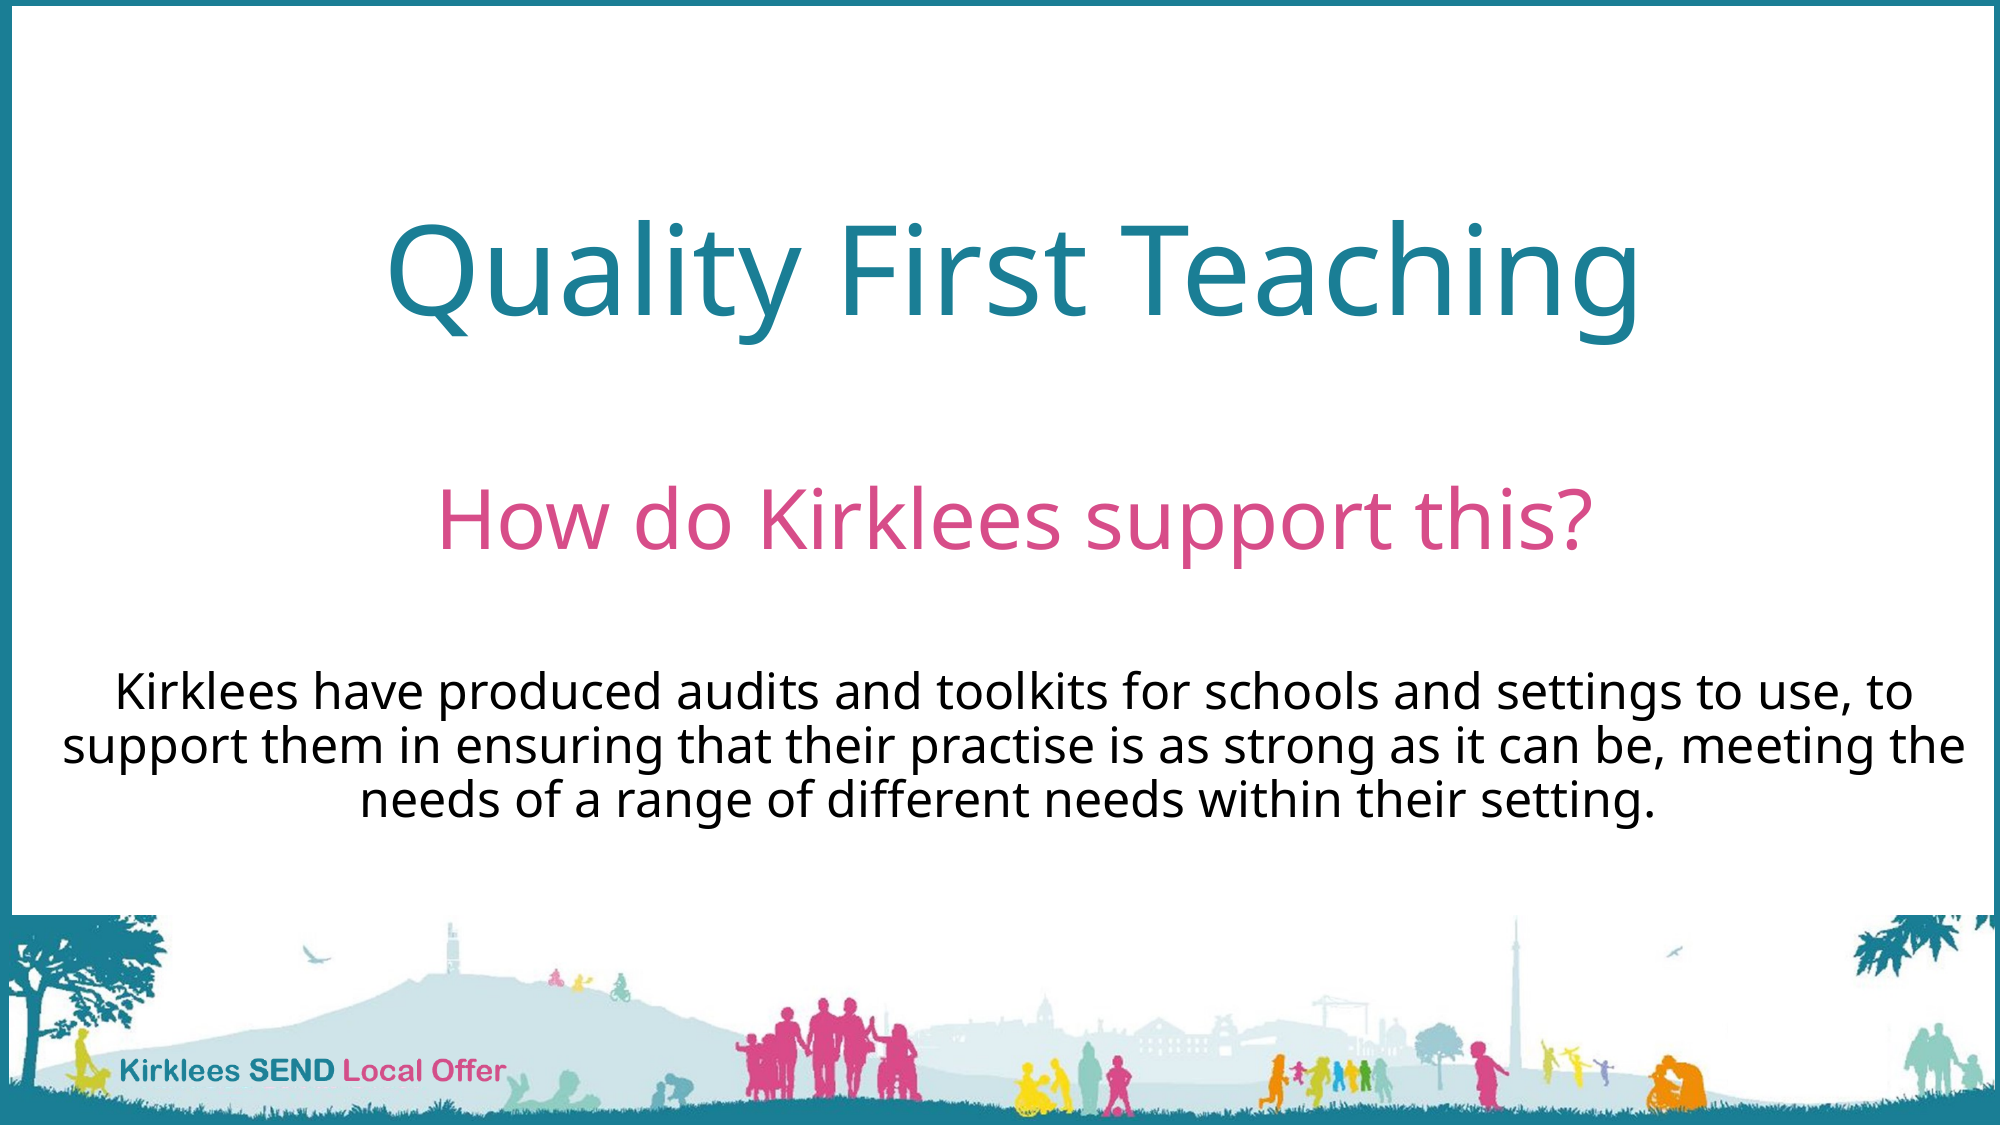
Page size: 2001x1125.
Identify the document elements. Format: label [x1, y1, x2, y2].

text_box [5, 0, 2000, 1125]
picture [9, 915, 1995, 1121]
